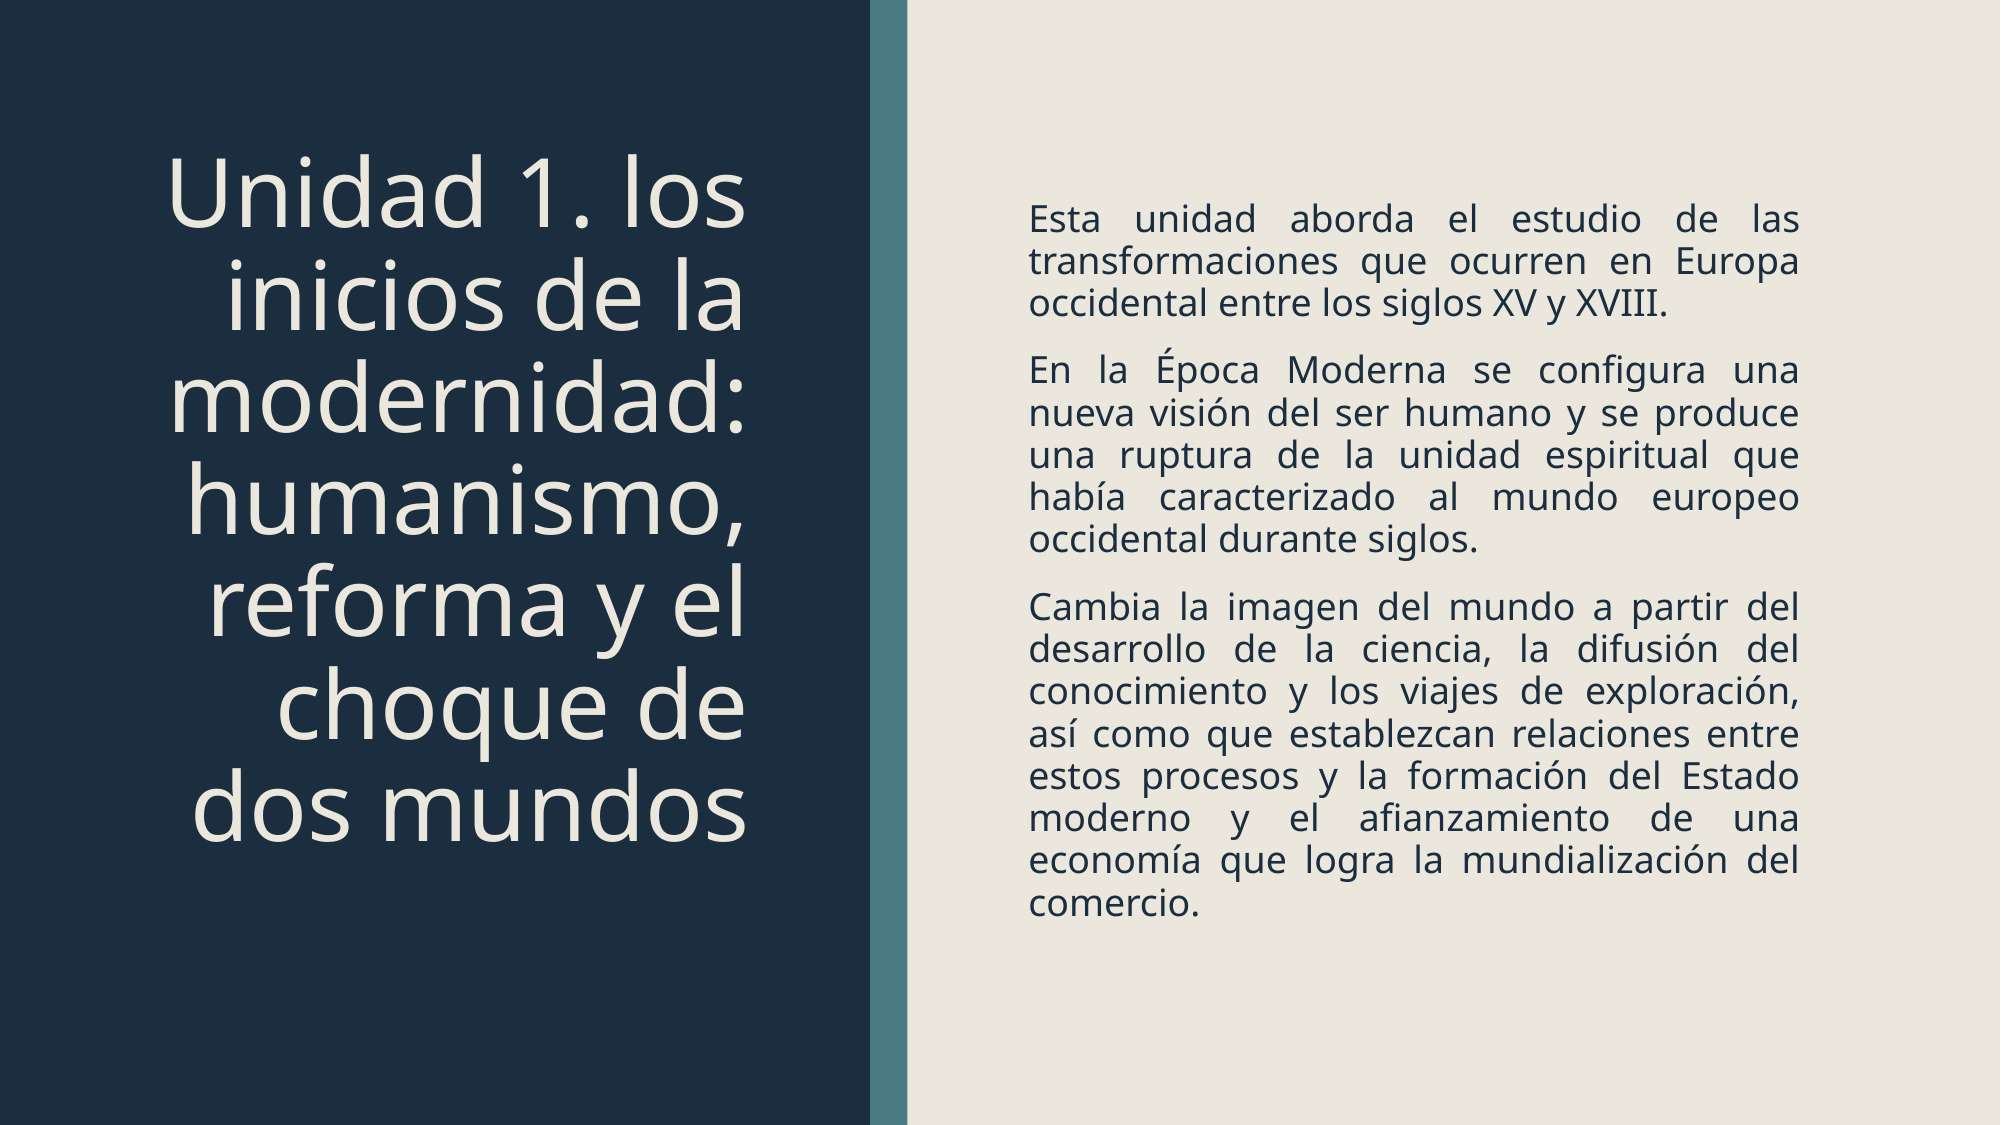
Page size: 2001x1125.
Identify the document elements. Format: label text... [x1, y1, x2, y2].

title Unidad 1. los inicios de la modernidad: humanismo, reforma y el choque de dos mundos [105, 129, 765, 994]
list Esta unidad aborda el estudio de las transformaciones que ocurren en Europa occidental entre los siglos XV y XVIII. En la Época Moderna se configura una nueva visión del ser humano y se produce una ruptura de la unidad espiritual que había caracterizado al mundo europeo occidental durante siglos. Cambia la imagen del mundo a partir del desarrollo de la ciencia, la difusión del conocimiento y los viajes de exploración, así como que establezcan relaciones entre estos procesos y la formación del Estado moderno y el afianzamiento de una economía que logra la mundialización del comercio. [1013, 129, 1816, 994]
text_box [0, 0, 870, 1125]
text_box [870, 0, 908, 1125]
